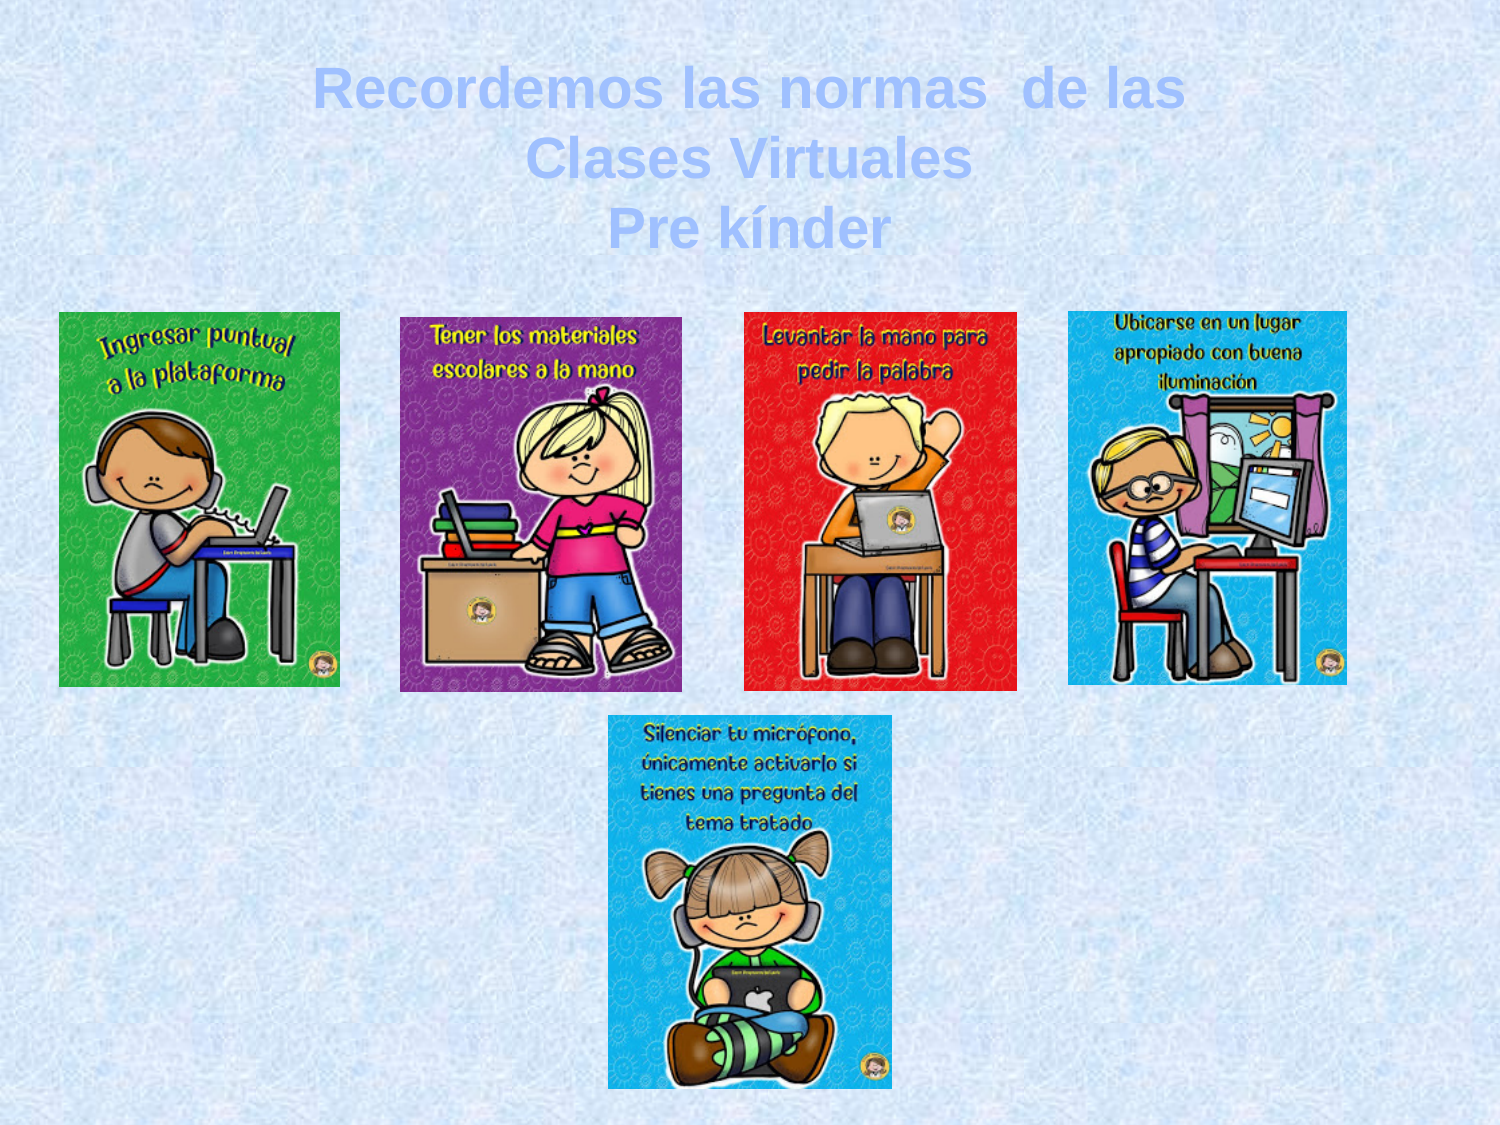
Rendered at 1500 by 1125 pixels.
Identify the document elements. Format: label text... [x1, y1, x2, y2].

picture [0, 0, 1500, 1125]
text_box Recordemos las normas de las Clases Virtuales Pre kínder [237, 42, 1263, 268]
